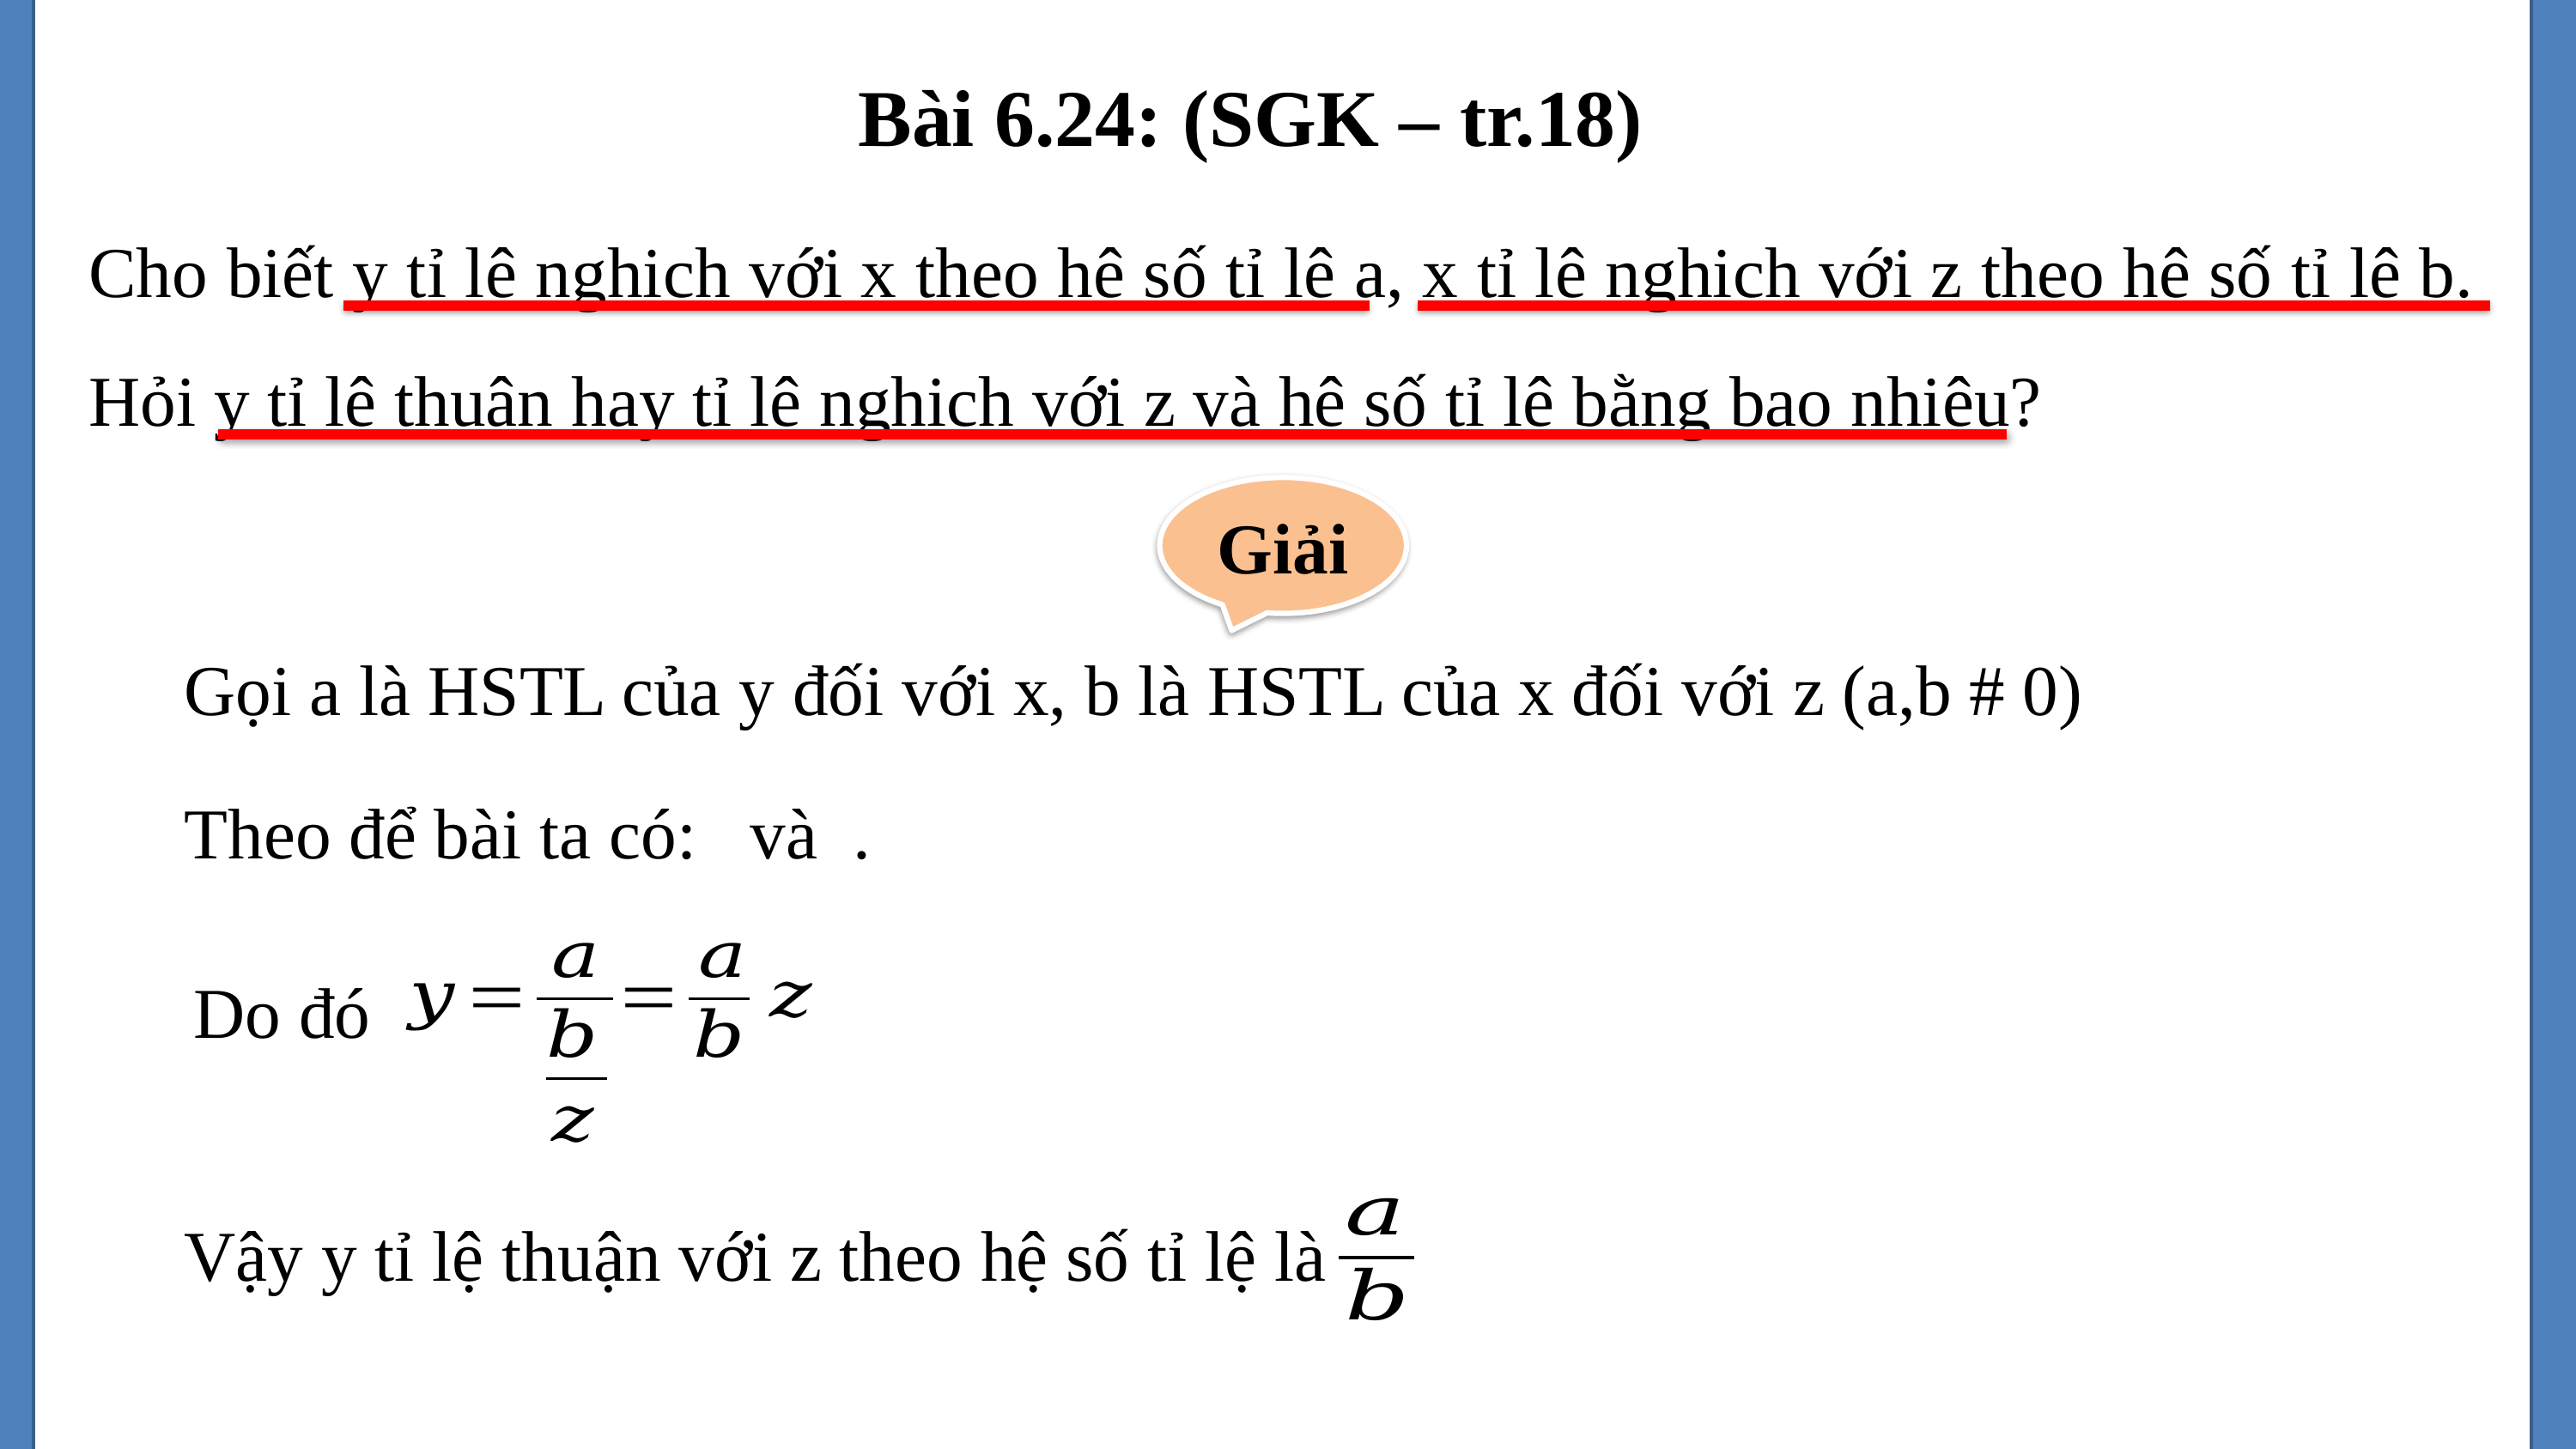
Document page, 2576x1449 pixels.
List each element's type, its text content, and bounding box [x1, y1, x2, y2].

text_box Cho biết y tỉ lệ nghịch với x theo hệ số tỉ lệ a, x tỉ lệ nghịch với z theo hệ số tỉ lệ b. Hỏi y tỉ lệ thuận hay tỉ lệ nghịch với z và hệ số tỉ lệ bằng bao nhiêu? [76, 177, 2490, 447]
text_box Giải [1157, 475, 1410, 634]
text_box [2530, 0, 2576, 1449]
text_box Do đó [180, 917, 384, 1059]
text_box Bài 6.24: (SGK – tr.18) [845, 58, 1905, 168]
text_box Vậy y tỉ lệ thuận với z theo hệ số tỉ lệ là [171, 1161, 1460, 1302]
text_box [0, 0, 35, 1449]
